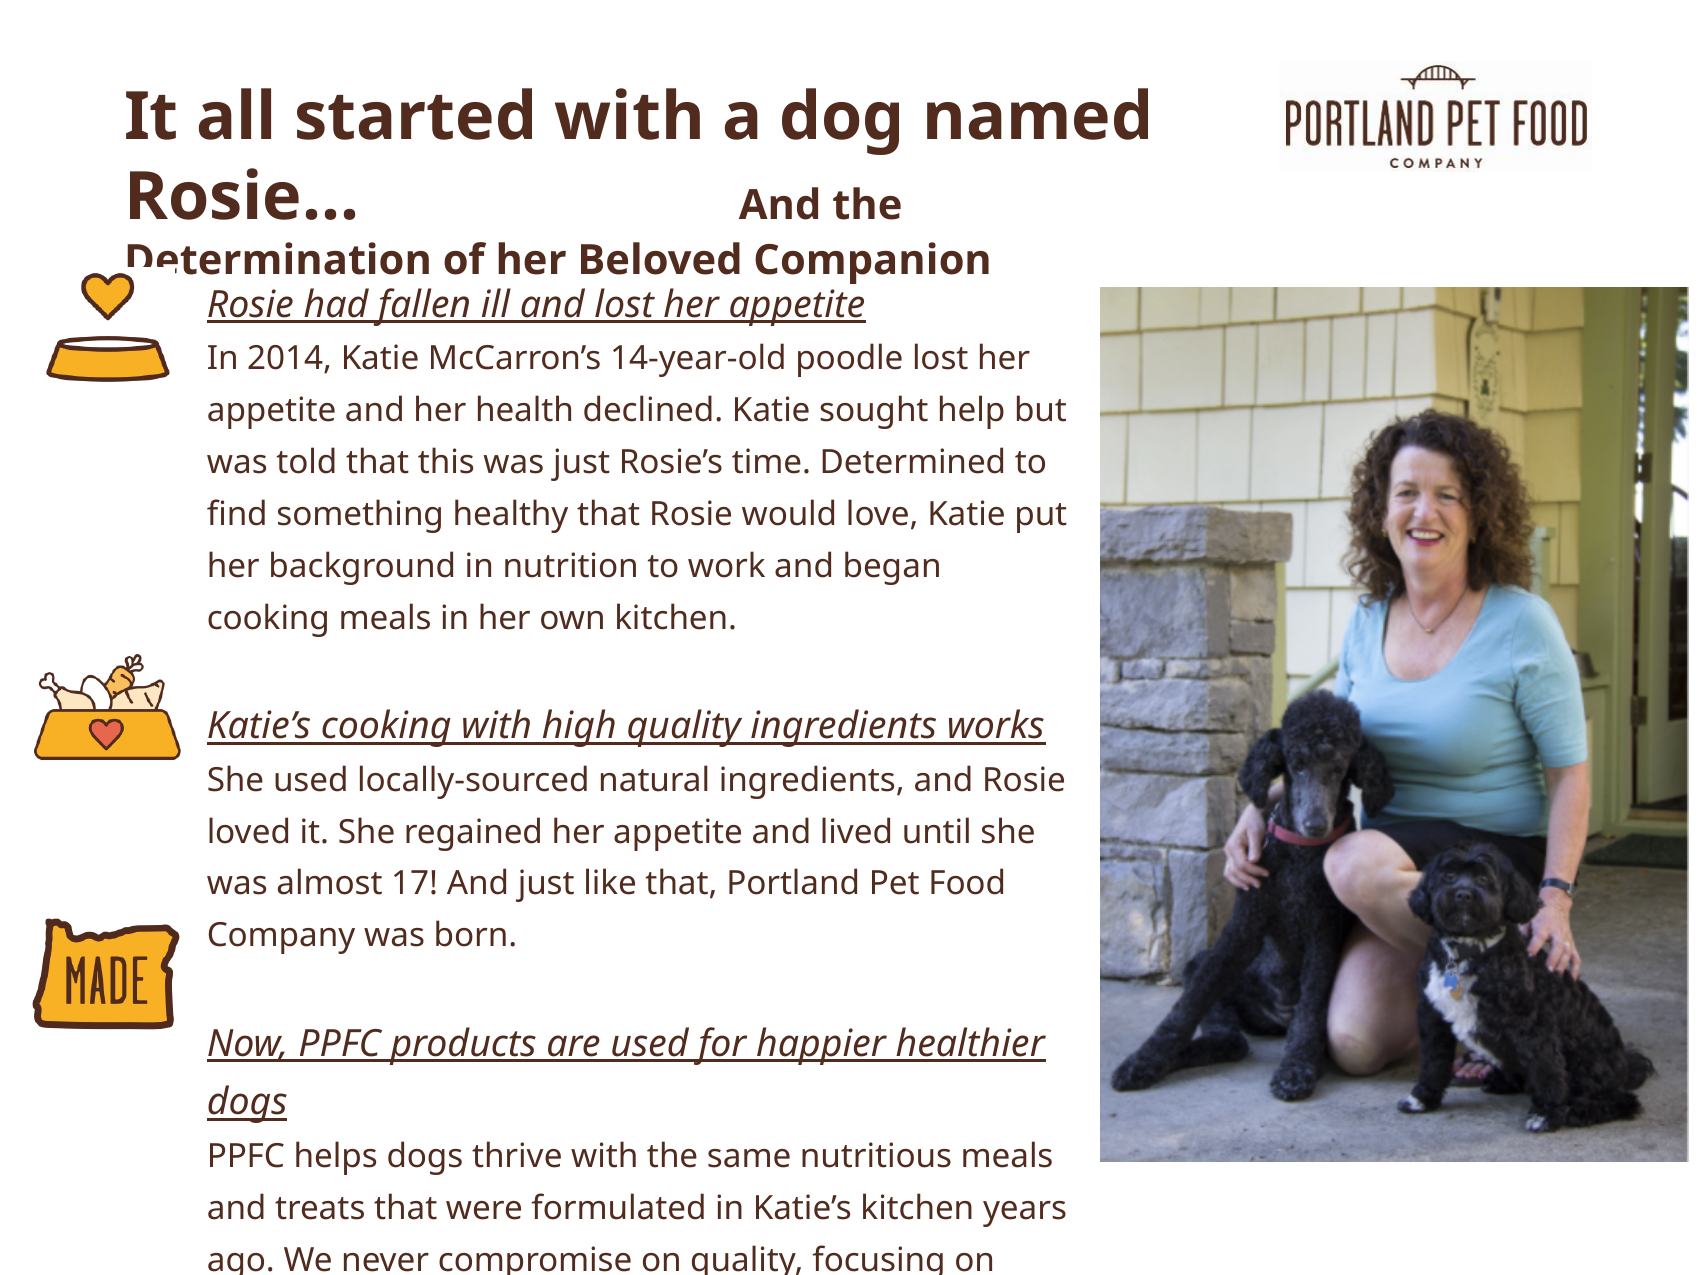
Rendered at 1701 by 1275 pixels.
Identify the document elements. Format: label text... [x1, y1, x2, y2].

text_box Rosie had fallen ill and lost her appetite In 2014, Katie McCarron’s 14-year-old poodle lost her appetite and her health declined. Katie sought help but was told that this was just Rosie’s time. Determined to find something healthy that Rosie would love, Katie put her background in nutrition to work and began cooking meals in her own kitchen. Katie’s cooking with high quality ingredients works She used locally-sourced natural ingredients, and Rosie loved it. She regained her appetite and lived until she was almost 17! And just like that, Portland Pet Food Company was born. Now, PPFC products are used for happier healthier dogs PPFC helps dogs thrive with the same nutritious meals and treats that were formulated in Katie’s kitchen years ago. We never compromise on quality, focusing on fresh, local ingredients with a commitment to sustainability. [192, 292, 1088, 1036]
picture [25, 912, 188, 1036]
picture [1278, 61, 1592, 172]
picture [38, 267, 175, 391]
text_box It all started with a dog named Rosie… And the Determination of her Beloved Companion [106, 63, 1218, 292]
picture [28, 644, 184, 769]
picture [1100, 287, 1689, 1162]
